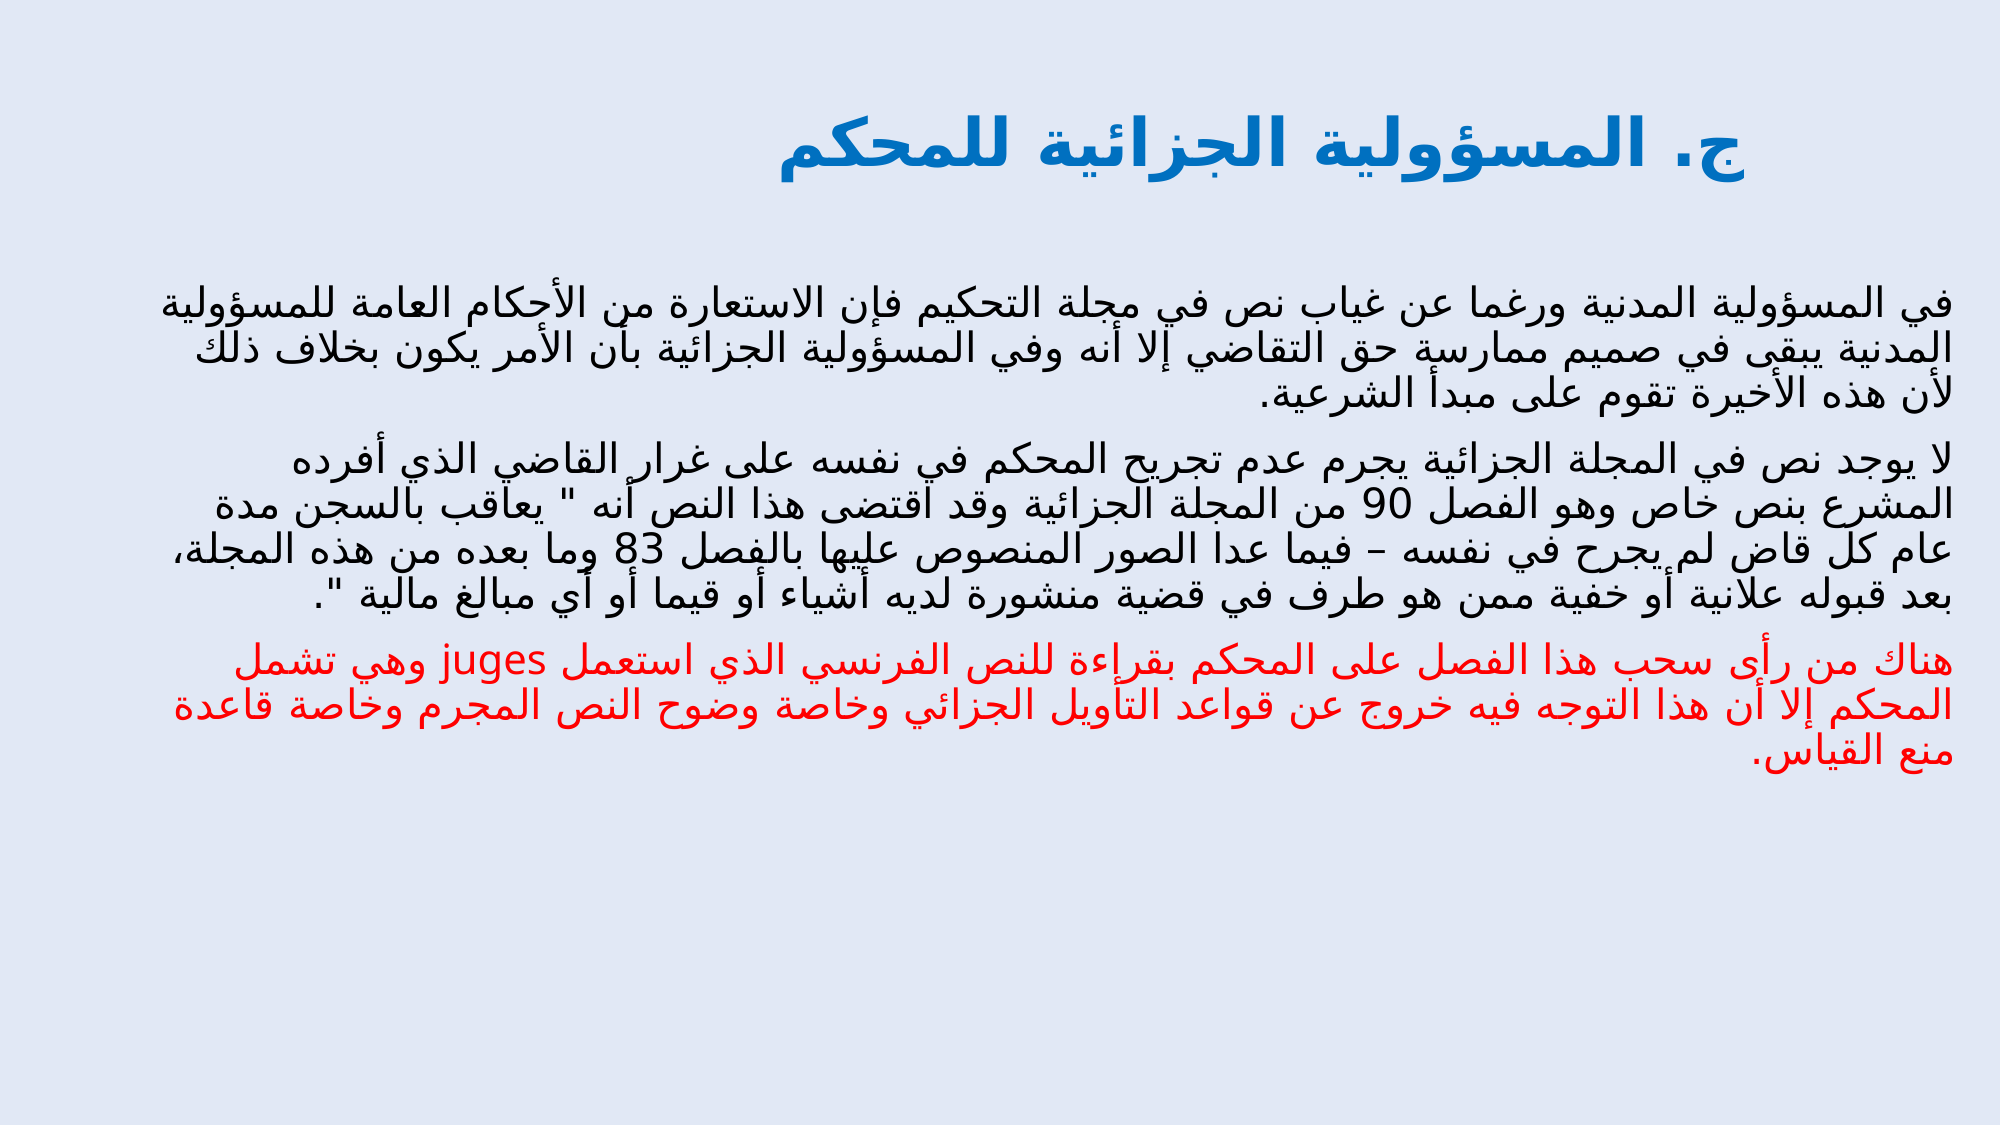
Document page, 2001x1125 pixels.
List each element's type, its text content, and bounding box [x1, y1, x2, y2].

list ج. المسؤولية الجزائية للمحكم في المسؤولية المدنية ورغما عن غياب نص في مجلة التحكيم فإن الاستعارة من الأحكام العامة للمسؤولية المدنية يبقى في صميم ممارسة حق التقاضي إلا أنه وفي المسؤولية الجزائية بأن الأمر يكون بخلاف ذلك لأن هذه الأخيرة تقوم على مبدأ الشرعية. لا يوجد نص في المجلة الجزائية يجرم عدم تجريح المحكم في نفسه على غرار القاضي الذي أفرده المشرع بنص خاص وهو الفصل 90 من المجلة الجزائية وقد اقتضى هذا النص أنه " يعاقب بالسجن مدة عام كل قاض لم يجرح في نفسه – فيما عدا الصور المنصوص عليها بالفصل 83 وما بعده من هذه المجلة، بعد قبوله علانية أو خفية ممن هو طرف في قضية منشورة لديه أشياء أو قيما أو أي مبالغ مالية ". هناك من رأى سحب هذا الفصل على المحكم بقراءة للنص الفرنسي الذي استعمل juges وهي تشمل المحكم إلا أن هذا التوجه فيه خروج عن قواعد التأويل الجزائي وخاصة وضوح النص المجرم وخاصة قاعدة منع القياس. [137, 101, 1971, 1014]
